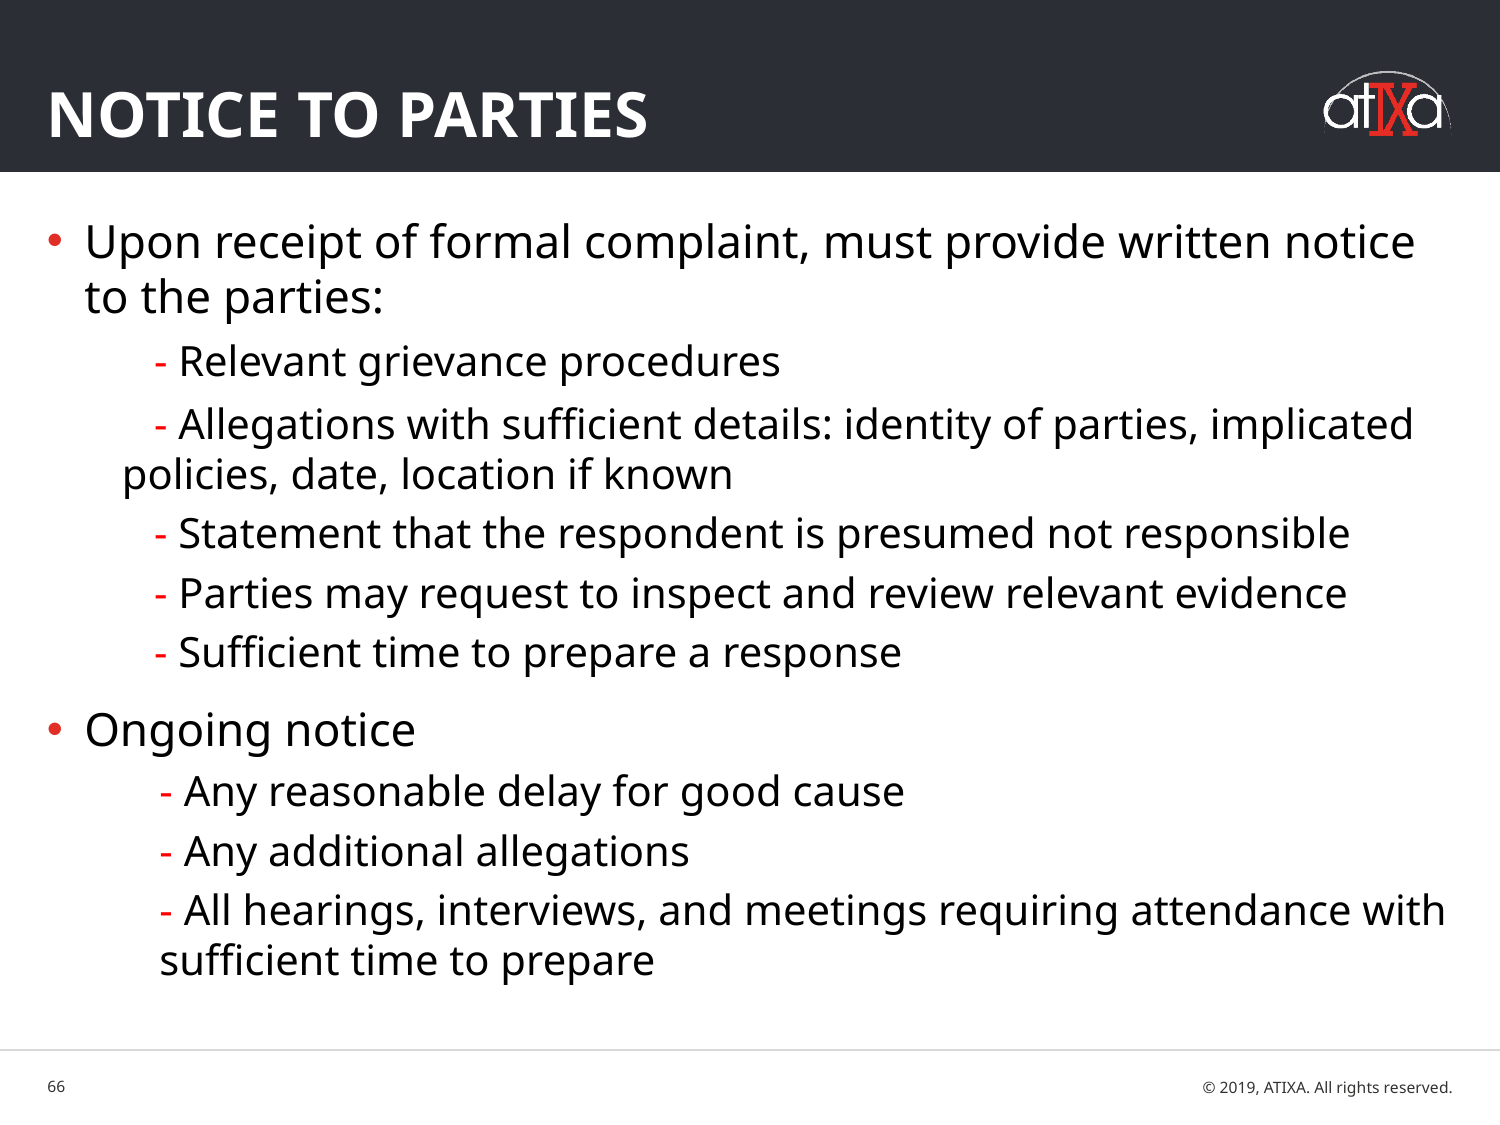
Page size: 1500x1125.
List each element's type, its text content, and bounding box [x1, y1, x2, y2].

title Notice TO PARTIES [46, 37, 1305, 150]
picture [1320, 68, 1454, 138]
list Upon receipt of formal complaint, must provide written notice to the parties: - Relevant grievance procedures - Allegations with sufficient details: identity of parties, implicated policies, date, location if known - Statement that the respondent is presumed not responsible - Parties may request to inspect and review relevant evidence - Sufficient time to prepare a response Ongoing notice - Any reasonable delay for good cause - Any additional allegations - All hearings, interviews, and meetings requiring attendance with sufficient time to prepare [46, 212, 1454, 1002]
